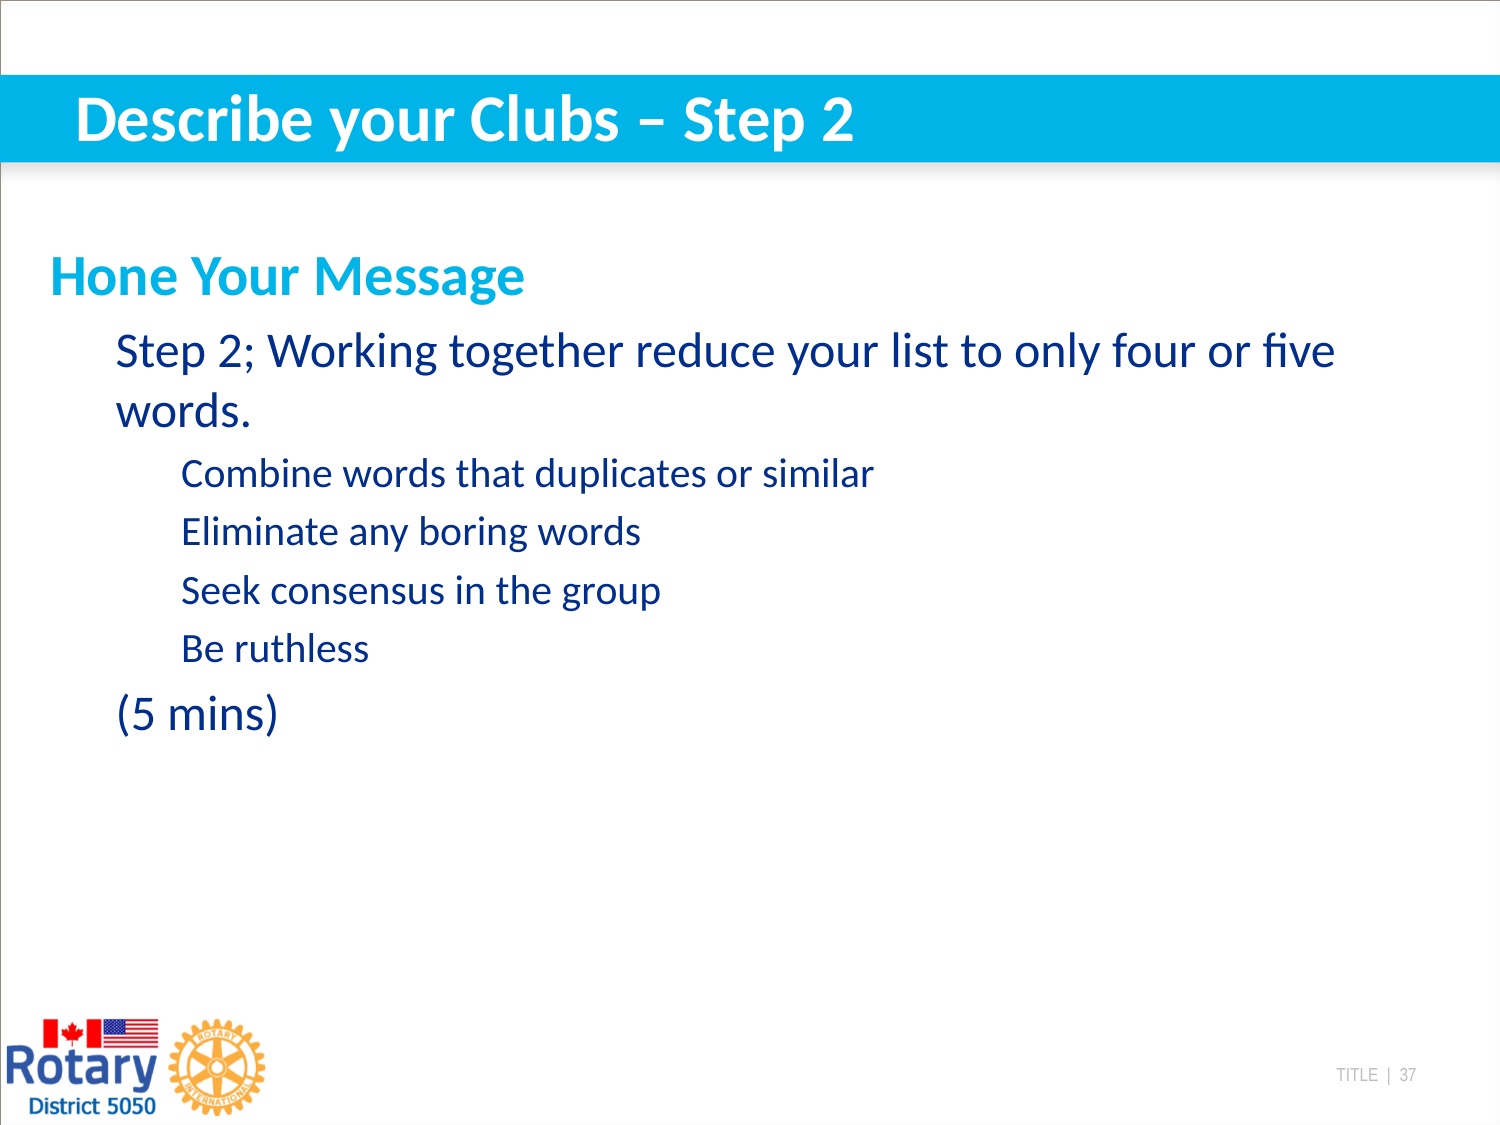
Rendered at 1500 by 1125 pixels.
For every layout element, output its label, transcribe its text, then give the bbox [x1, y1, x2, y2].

list Hone Your Message Step 2; Working together reduce your list to only four or five words. Combine words that duplicates or similar Eliminate any boring words Seek consensus in the group Be ruthless (5 mins) [50, 237, 1450, 925]
picture [1, 1006, 269, 1119]
title Describe your Clubs – Step 2 [75, 75, 1450, 155]
